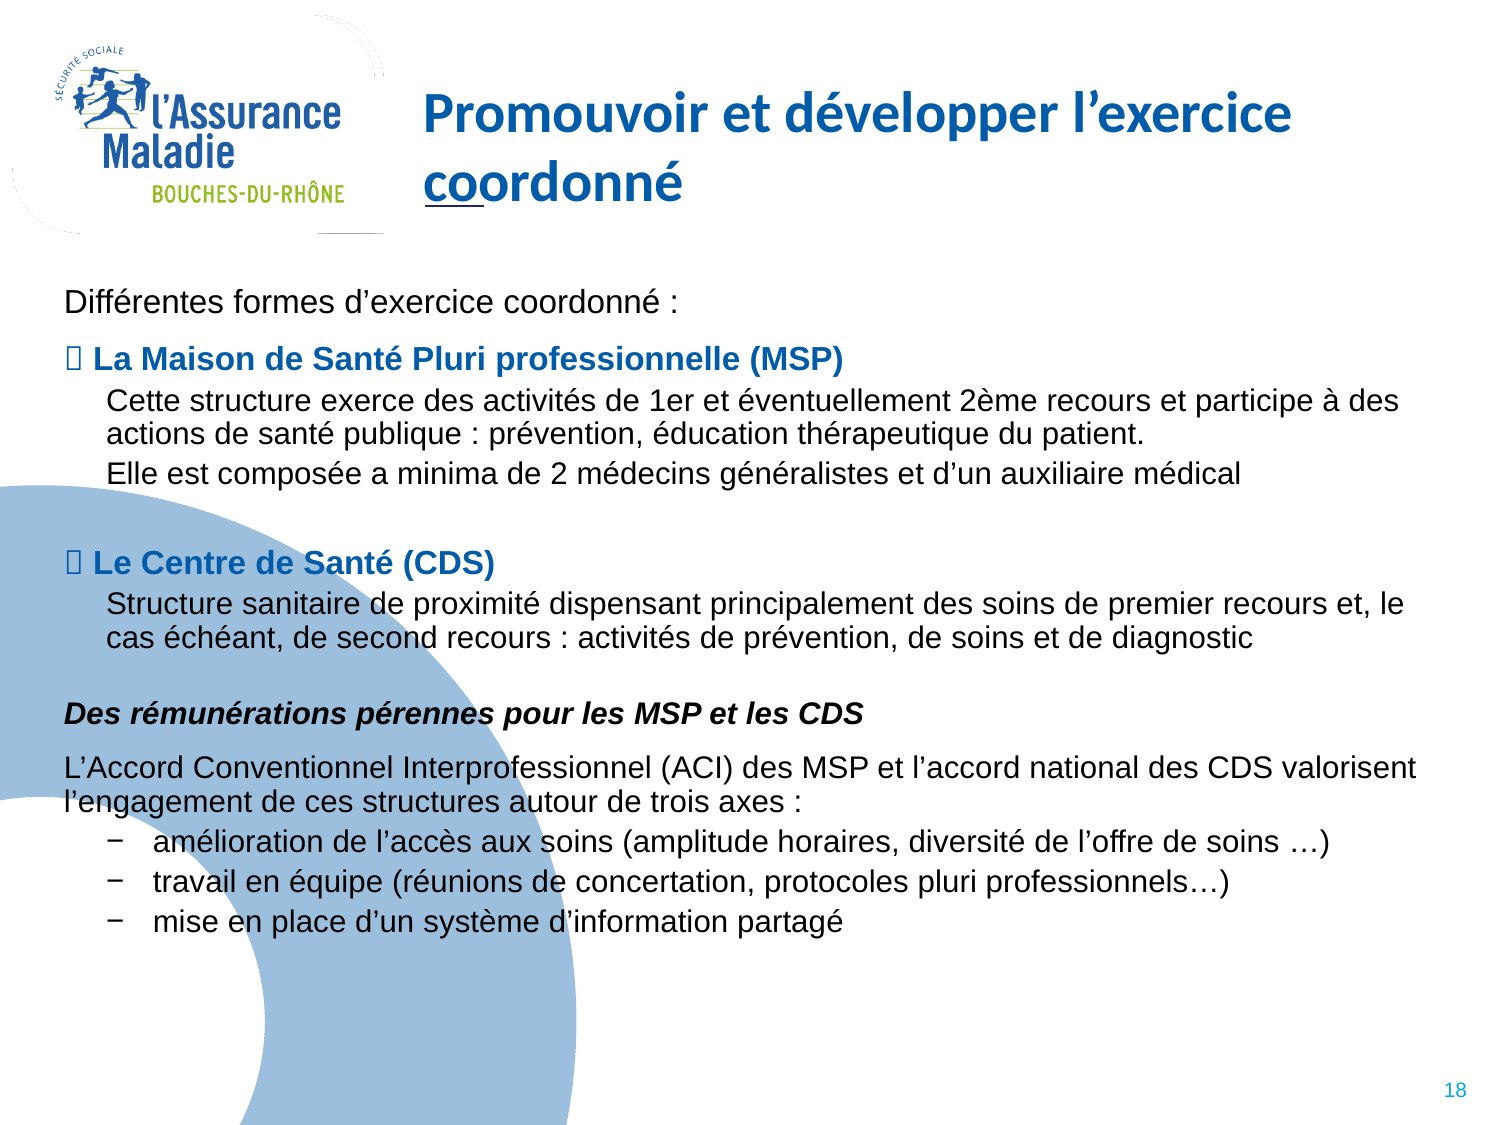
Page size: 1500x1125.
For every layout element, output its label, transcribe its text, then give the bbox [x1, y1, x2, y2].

title Promouvoir et développer l’exercice coordonné [423, 32, 1467, 255]
picture [11, 14, 384, 234]
slide_number 18 [1306, 1076, 1467, 1125]
text_box Différentes formes d’exercice coordonné :  La Maison de Santé Pluri professionnelle (MSP) Cette structure exerce des activités de 1er et éventuellement 2ème recours et participe à des actions de santé publique : prévention, éducation thérapeutique du patient. Elle est composée a minima de 2 médecins généralistes et d’un auxiliaire médical  Le Centre de Santé (CDS) Structure sanitaire de proximité dispensant principalement des soins de premier recours et, le cas échéant, de second recours : activités de prévention, de soins et de diagnostic [63, 285, 1450, 1060]
